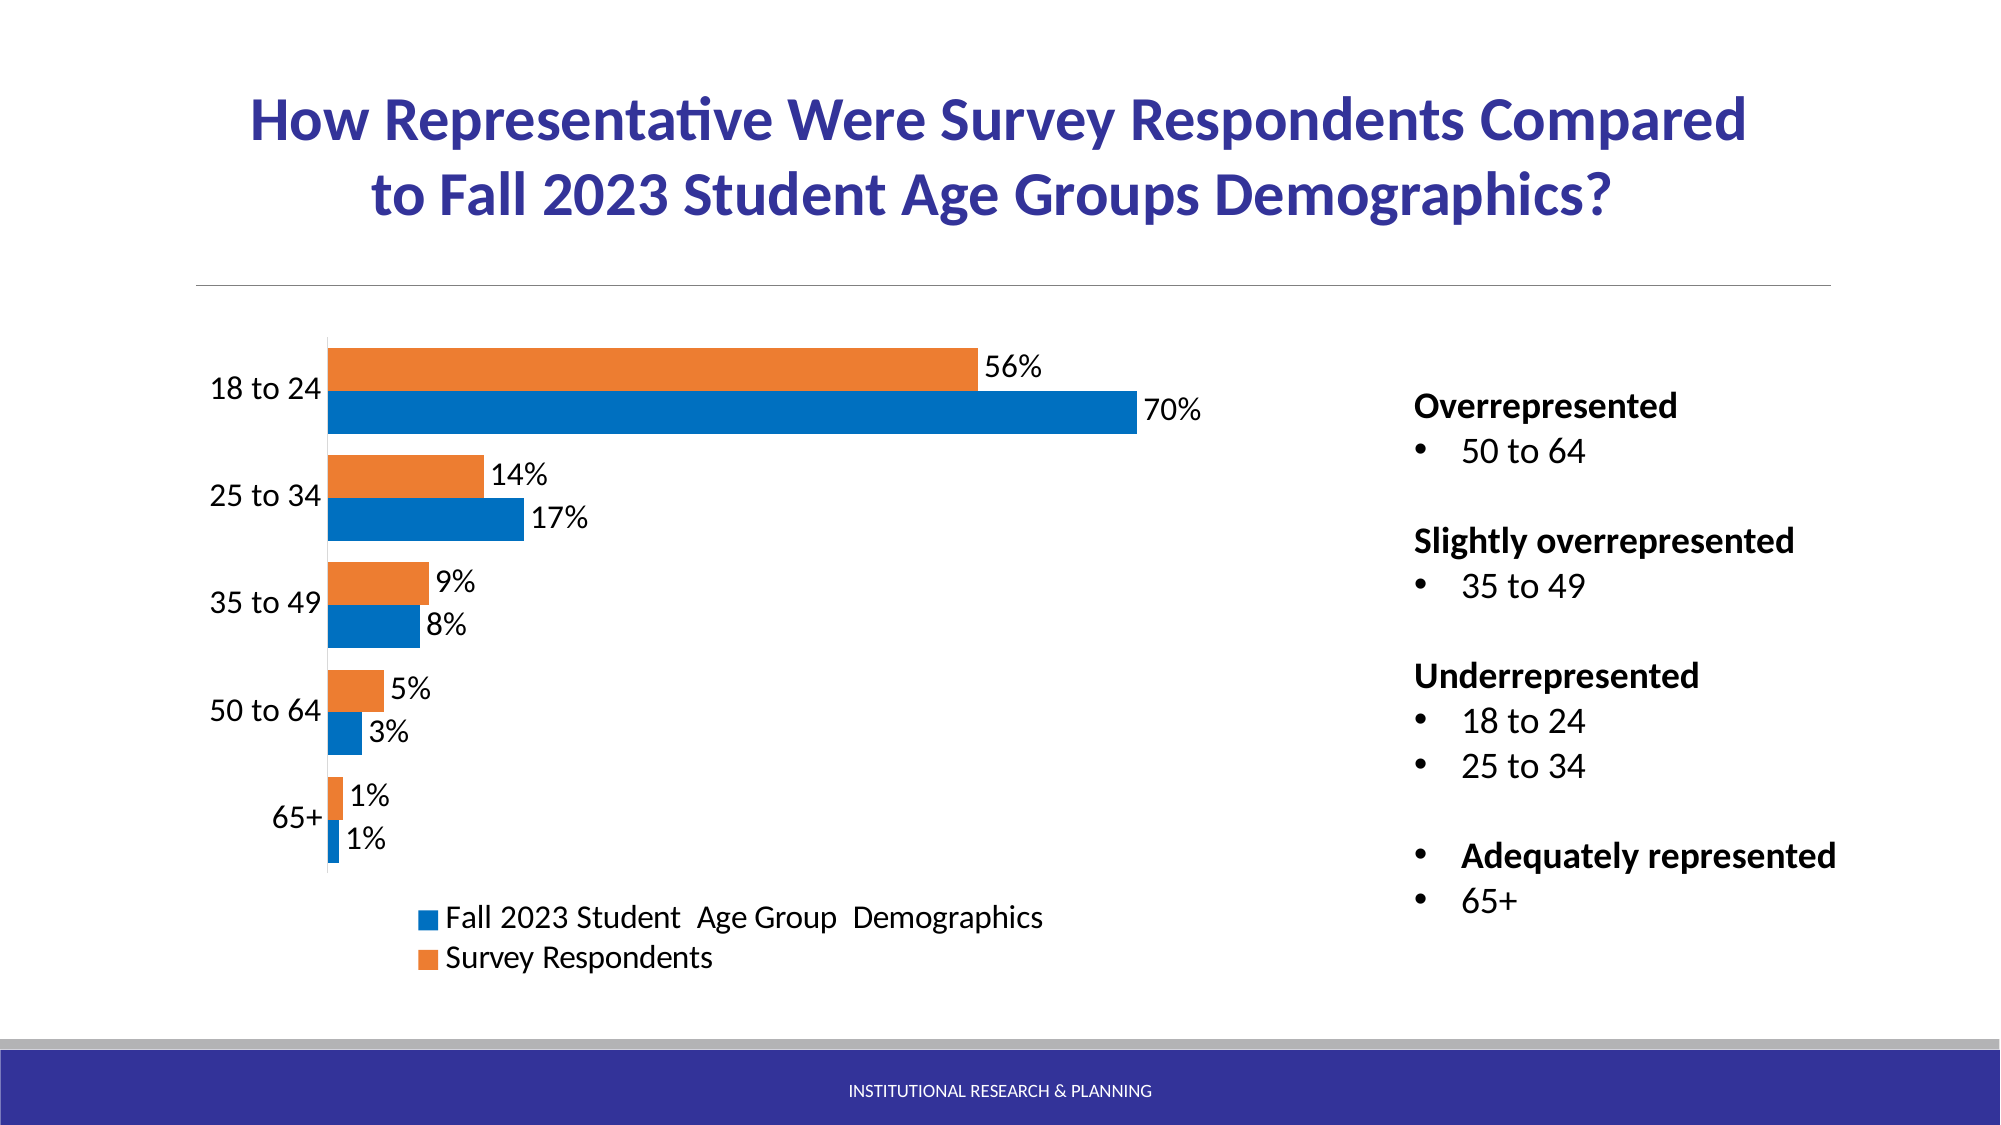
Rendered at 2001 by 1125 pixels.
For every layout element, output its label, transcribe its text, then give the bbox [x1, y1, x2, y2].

text_box How Representative Were Survey Respondents Compared to Fall 2023 Student Age Groups Demographics? [217, 70, 1783, 235]
text_box Overrepresented 50 to 64 Slightly overrepresented 35 to 49 Underrepresented 18 to 24 25 to 34 Adequately represented 65+ [1399, 373, 1975, 929]
chart [186, 323, 1276, 984]
footer Institutional Research & Planning [604, 1059, 1396, 1120]
